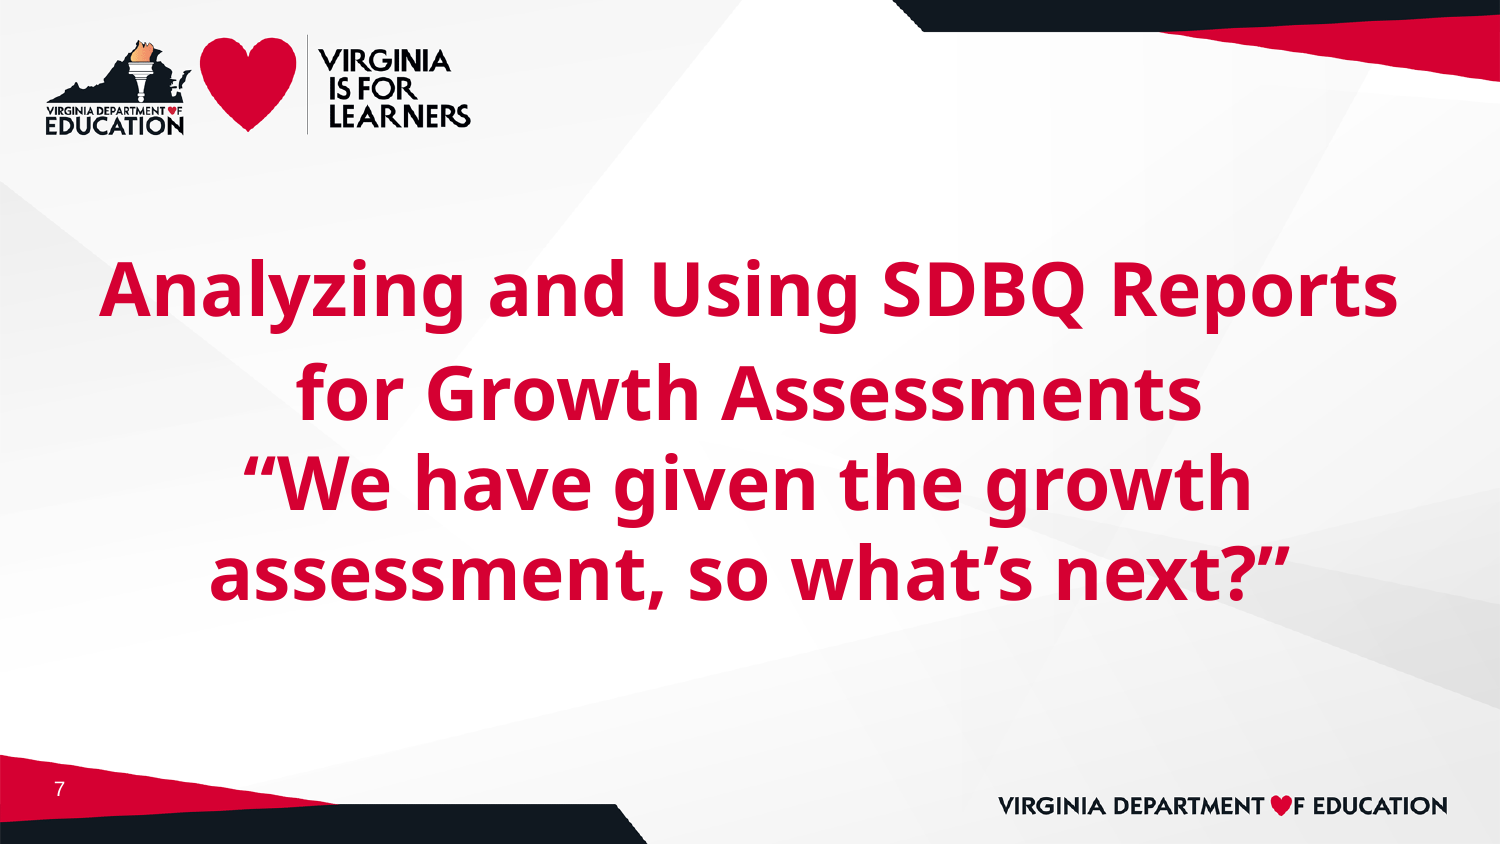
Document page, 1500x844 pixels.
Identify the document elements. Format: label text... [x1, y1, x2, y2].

slide_number 7 [38, 755, 129, 821]
picture [0, 0, 1500, 844]
title Analyzing and Using SDBQ Reports for Growth Assessments “We have given the growth assessment, so what’s next?” [51, 352, 1449, 491]
